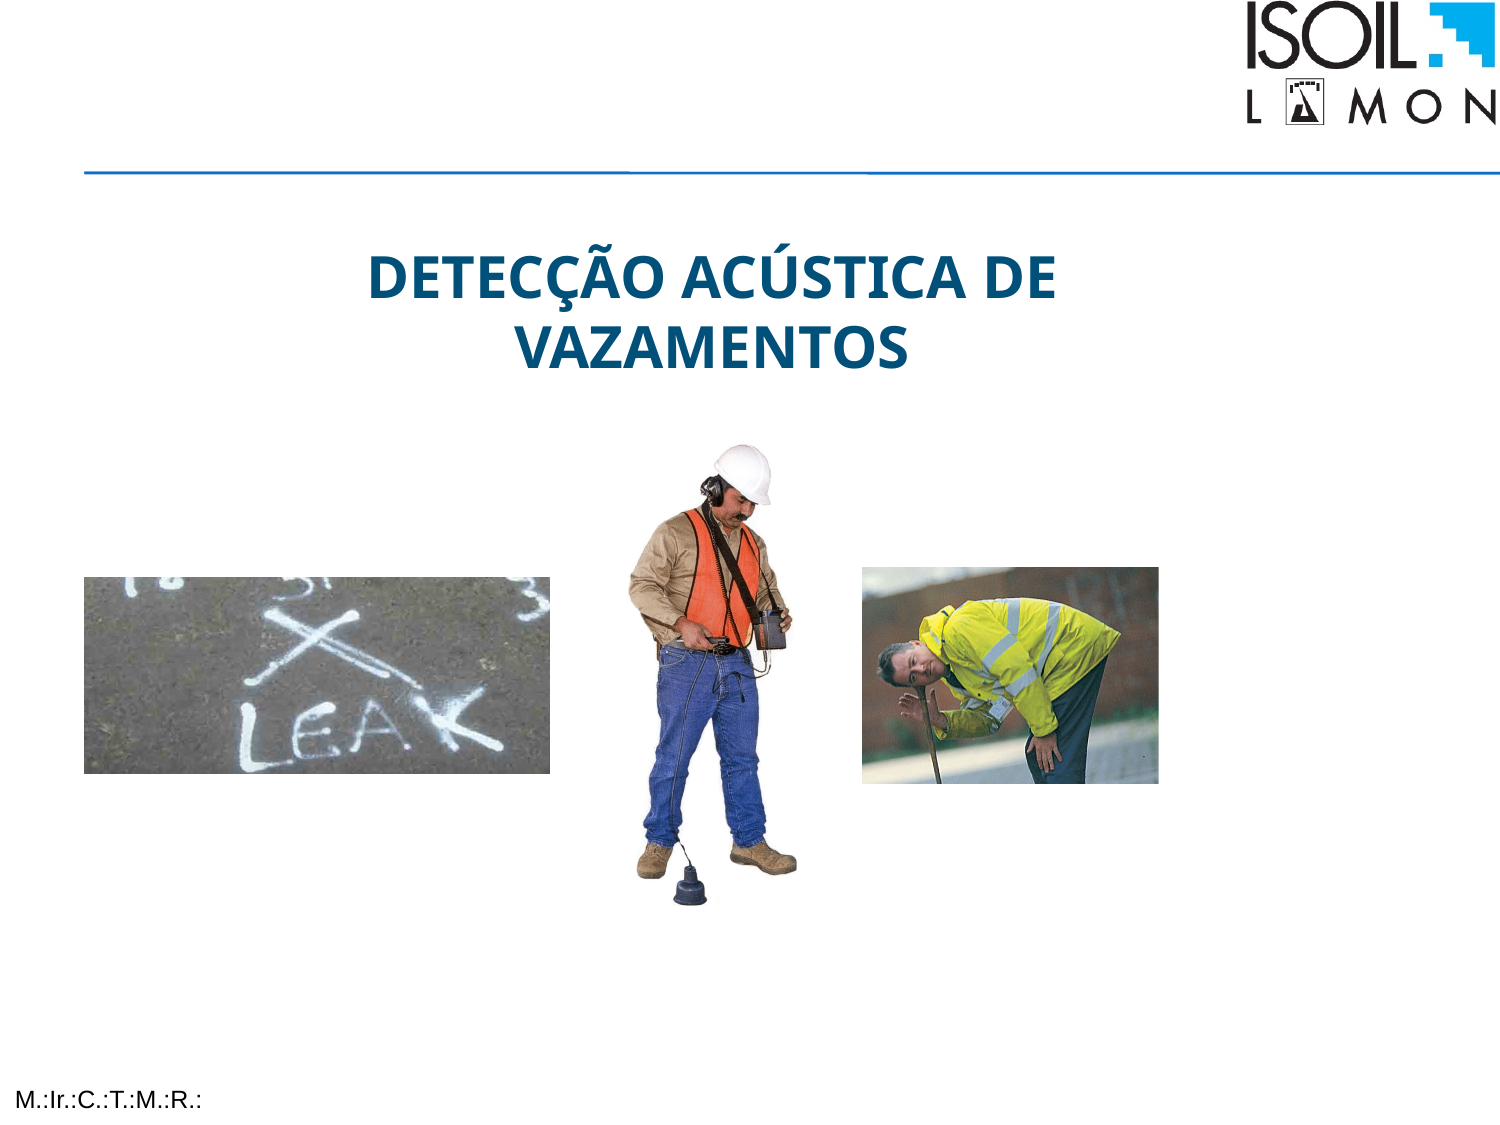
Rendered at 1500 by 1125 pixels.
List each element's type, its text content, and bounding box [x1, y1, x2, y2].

text_box DETECÇÃO ACÚSTICA DE VAZAMENTOS [265, 253, 1159, 367]
picture [83, 576, 550, 774]
picture [627, 444, 797, 906]
picture [861, 567, 1159, 784]
picture [1245, 0, 1500, 130]
